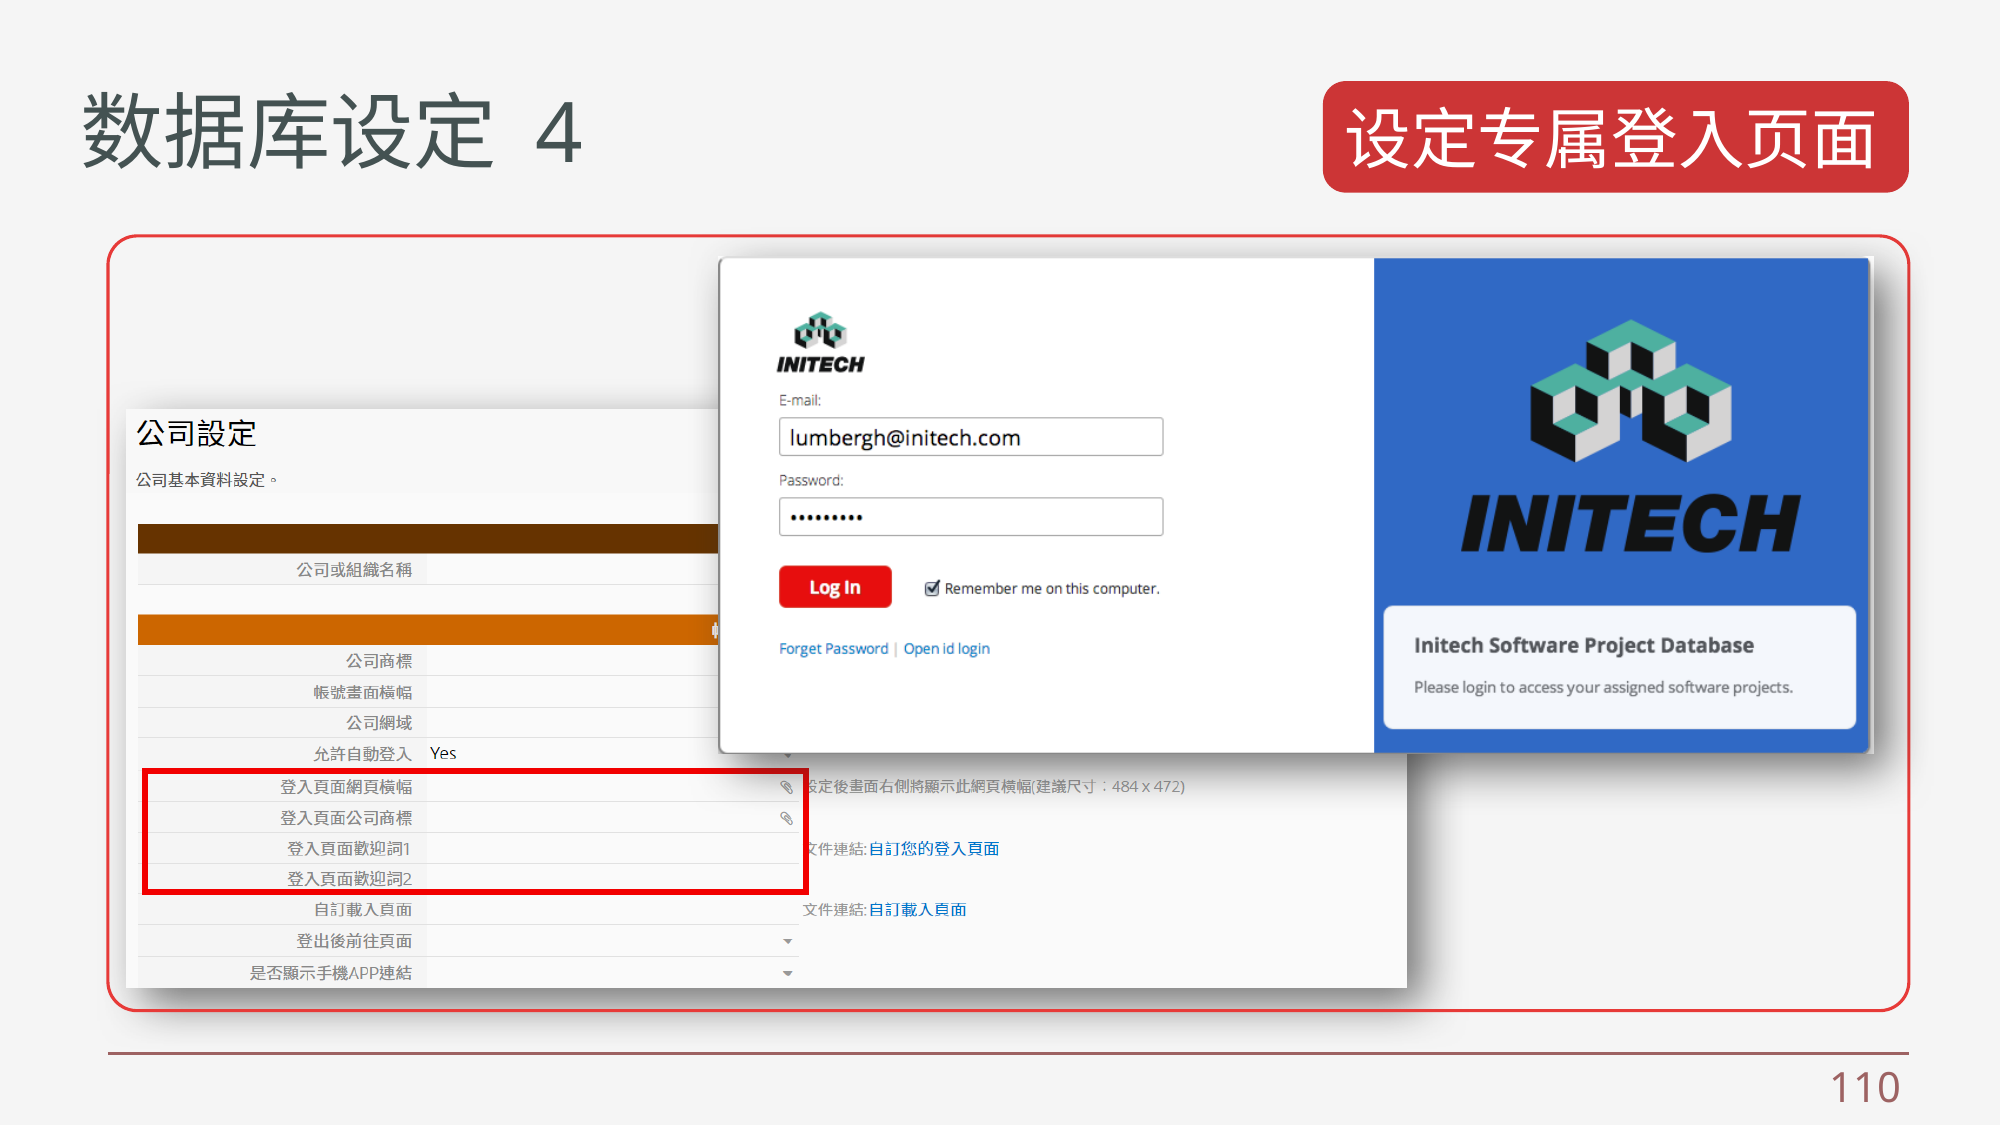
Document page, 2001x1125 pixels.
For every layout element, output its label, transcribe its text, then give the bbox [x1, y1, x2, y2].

text_box 数据库设定 4 [38, 71, 625, 187]
text_box [106, 234, 1910, 1012]
text_box 110 [1787, 1053, 1922, 1119]
text_box 设定专属登入页面 [1321, 80, 1910, 194]
picture [126, 256, 1874, 988]
